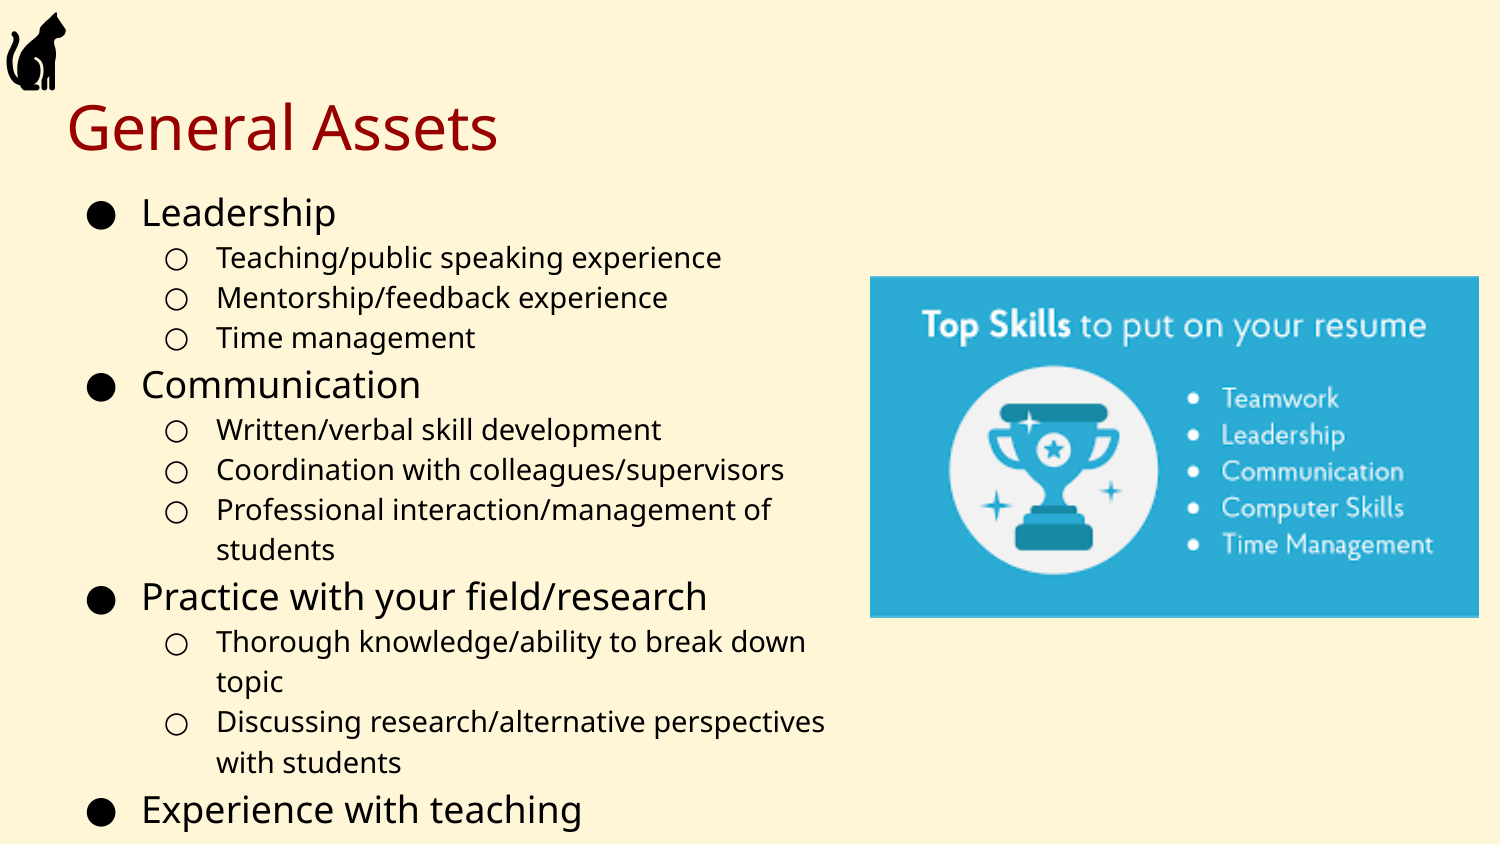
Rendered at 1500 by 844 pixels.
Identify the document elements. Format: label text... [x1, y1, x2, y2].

picture [0, 5, 83, 99]
title General Assets [51, 72, 1449, 167]
list Leadership Teaching/public speaking experience Mentorship/feedback experience Time management Communication Written/verbal skill development Coordination with colleagues/supervisors Professional interaction/management of students Practice with your field/research Thorough knowledge/ability to break down topic Discussing research/alternative perspectives with students Experience with teaching tools/technologies LMS experience General software/tech experience [51, 166, 871, 728]
picture [869, 276, 1479, 618]
